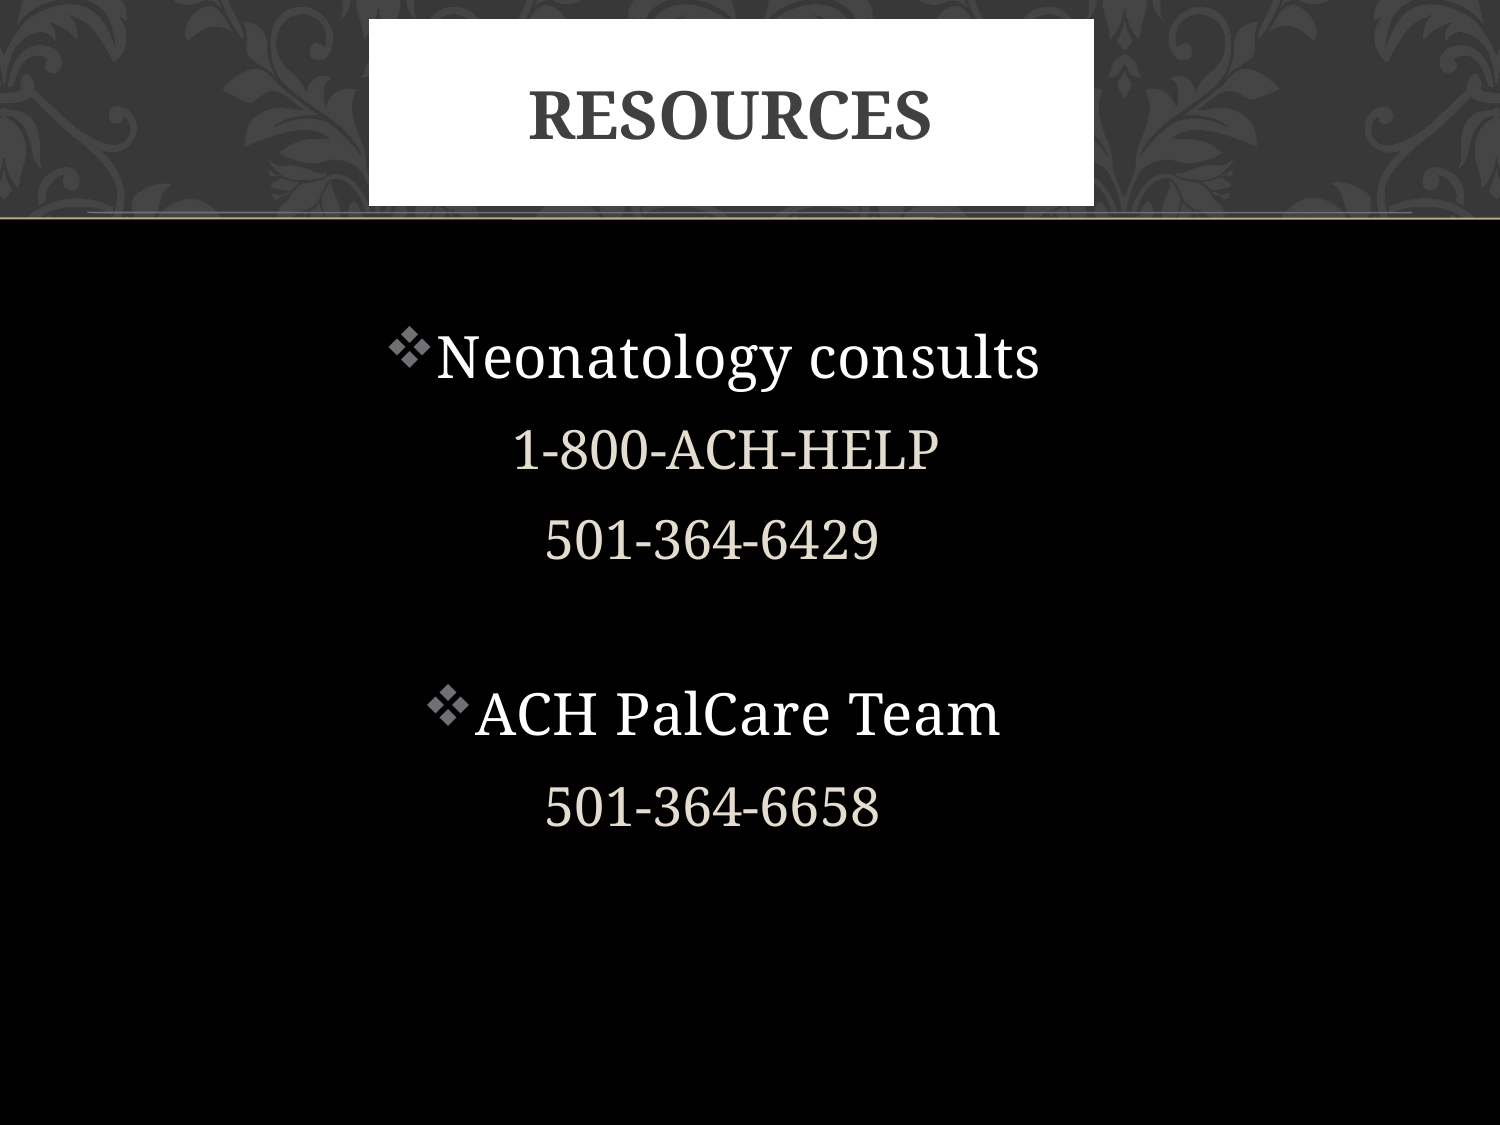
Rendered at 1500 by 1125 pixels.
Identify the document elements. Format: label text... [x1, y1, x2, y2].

list Neonatology consults 1-800-ACH-HELP 501-364-6429 ACH PalCare Team 501-364-6658 [37, 312, 1388, 1013]
title Resources [369, 19, 1094, 206]
